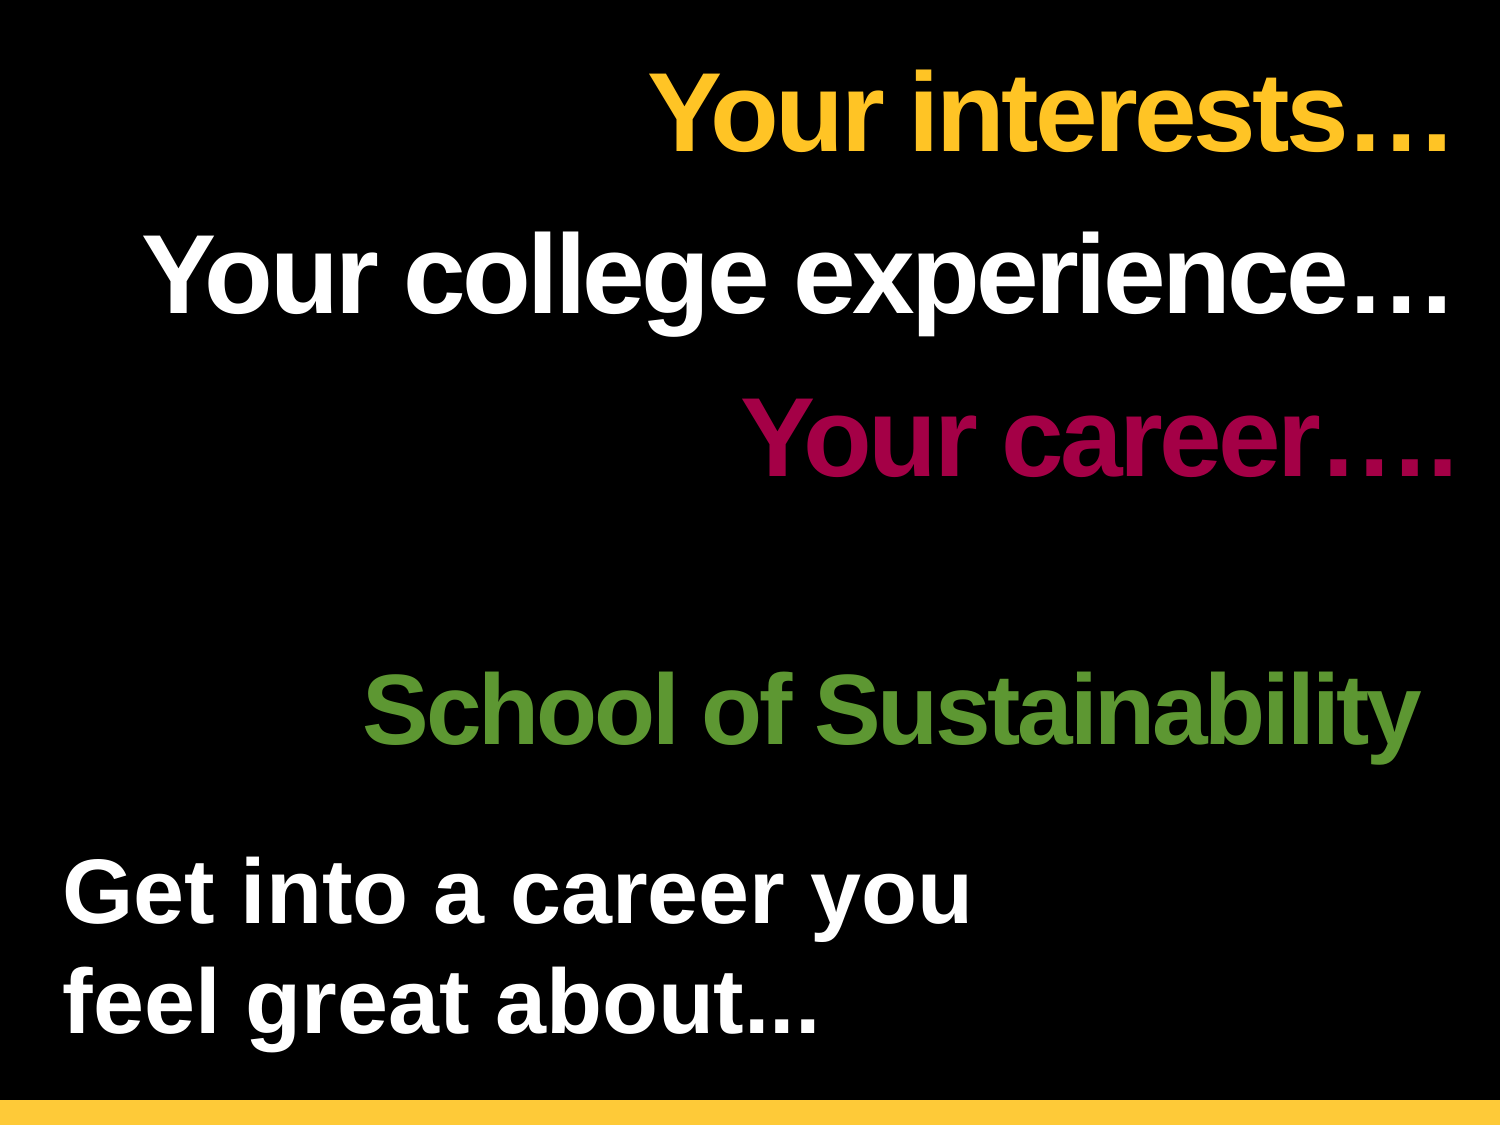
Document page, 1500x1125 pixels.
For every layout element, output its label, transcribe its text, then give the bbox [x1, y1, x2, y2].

text_box [0, 0, 1500, 1101]
text_box Get into a career you feel great about... [48, 824, 1050, 1060]
text_box School of Sustainability [253, 637, 1438, 773]
text_box Your interests… Your college experience… Your career…. [48, 3, 1473, 507]
picture [0, 1101, 1500, 1125]
